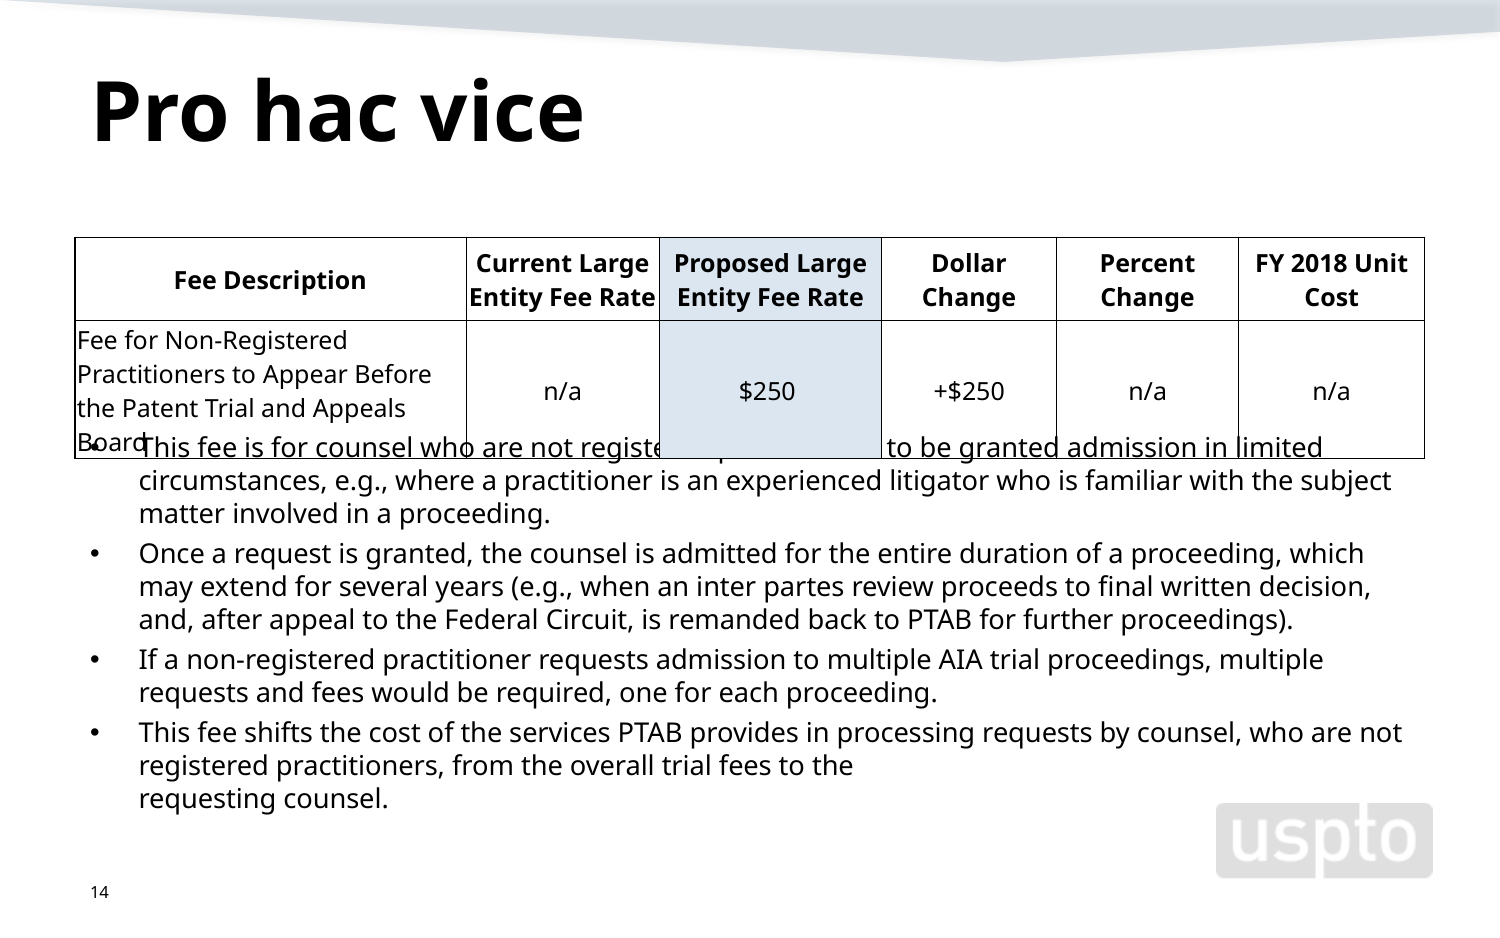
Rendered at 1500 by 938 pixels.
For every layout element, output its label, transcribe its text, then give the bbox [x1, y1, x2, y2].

table_cell $250 [660, 321, 881, 458]
table_cell Fee for Non-Registered Practitioners to Appear Before the Patent Trial and Appeals Board [76, 321, 466, 458]
picture [1216, 803, 1433, 880]
slide_number 14 [75, 868, 413, 919]
table_header FY 2018 Unit Cost [1239, 238, 1424, 320]
table_header Proposed Large Entity Fee Rate [660, 238, 881, 320]
table_header Fee Description [76, 238, 466, 320]
table_cell n/a [1057, 321, 1238, 458]
table_header Current Large Entity Fee Rate [467, 238, 659, 320]
list This fee is for counsel who are not registered practitioners to be granted admission in limited circumstances, e.g., where a practitioner is an experienced litigator who is familiar with the subject matter involved in a proceeding. Once a request is granted, the counsel is admitted for the entire duration of a proceeding, which may extend for several years (e.g., when an inter partes review proceeds to final written decision, and, after appeal to the Federal Circuit, is remanded back to PTAB for further proceedings). If a non-registered practitioner requests admission to multiple AIA trial proceedings, multiple requests and fees would be required, one for each proceeding. This fee shifts the cost of the services PTAB provides in processing requests by counsel, who are not registered practitioners, from the overall trial fees to the requesting counsel. [75, 459, 1425, 859]
table_cell n/a [1239, 321, 1424, 458]
table_cell +$250 [882, 321, 1056, 458]
table_header Percent Change [1057, 238, 1238, 320]
table_header Dollar Change [882, 238, 1056, 320]
table_cell n/a [467, 321, 659, 458]
title Pro hac vice [75, 50, 1425, 207]
